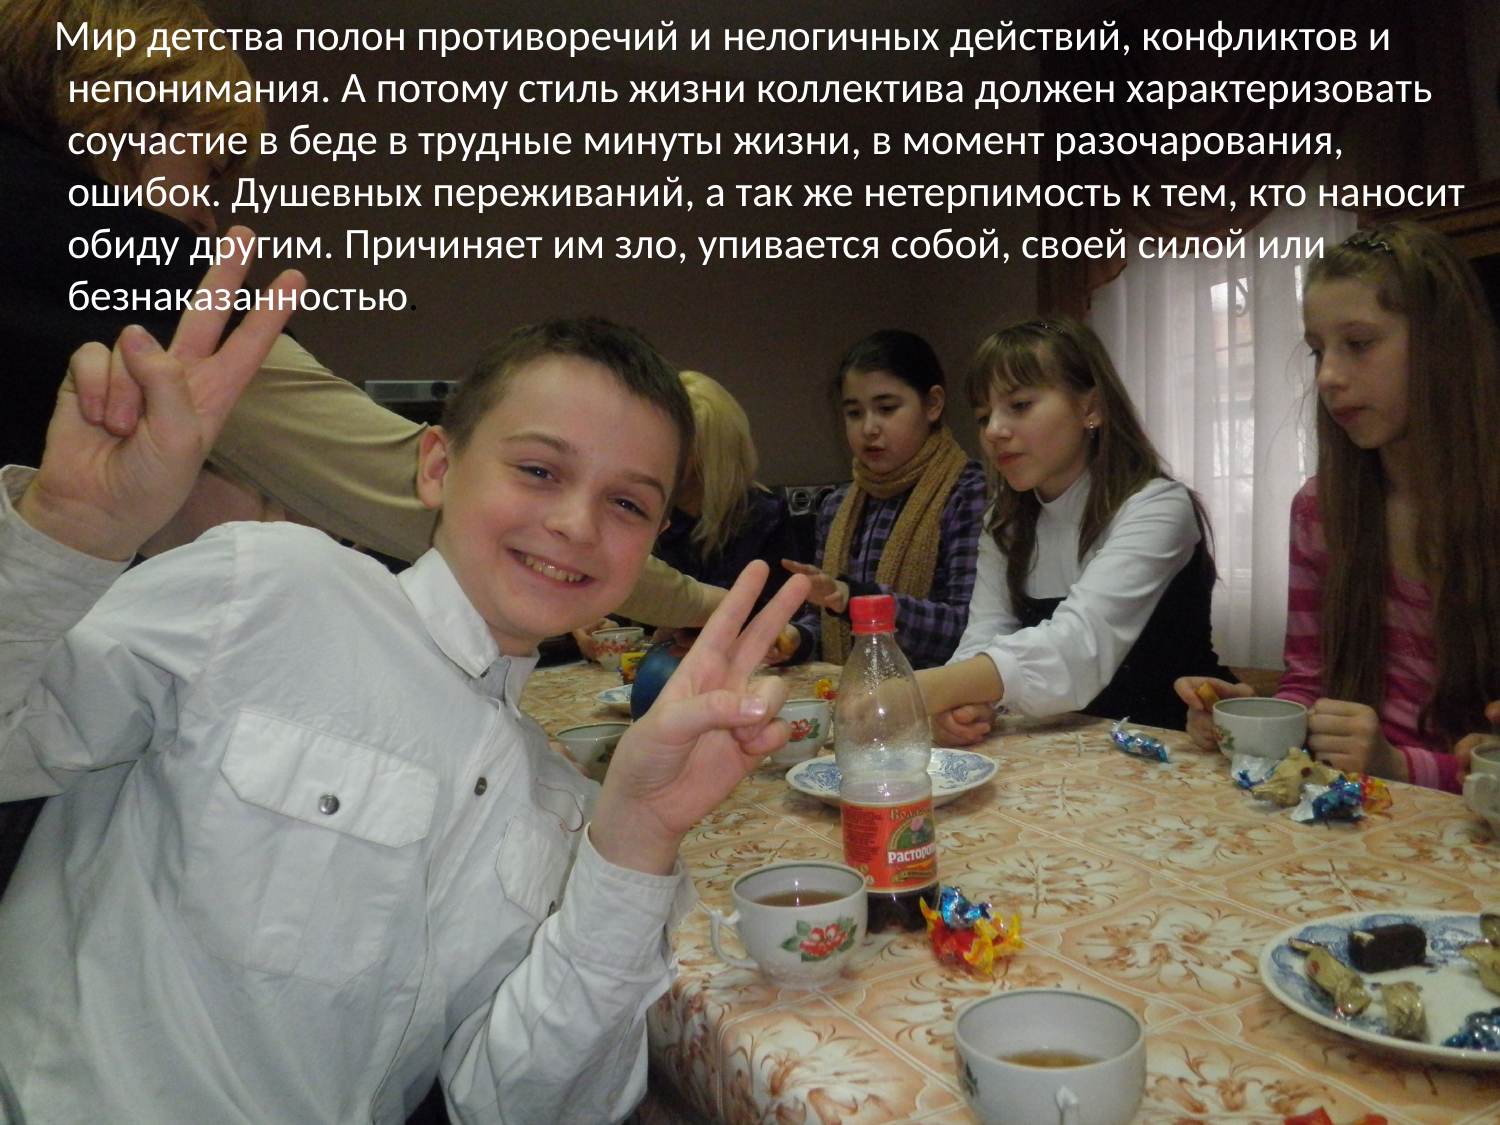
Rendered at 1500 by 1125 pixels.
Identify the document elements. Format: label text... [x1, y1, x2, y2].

list Мир детства полон противоречий и нелогичных действий, конфликтов и непонимания. А потому стиль жизни коллектива должен характеризовать соучастие в беде в трудные минуты жизни, в момент разочарования, ошибок. Душевных переживаний, а так же нетерпимость к тем, кто наносит обиду другим. Причиняет им зло, упивается собой, своей силой или безнаказанностью. [0, 0, 1500, 329]
picture [0, 329, 1500, 1125]
